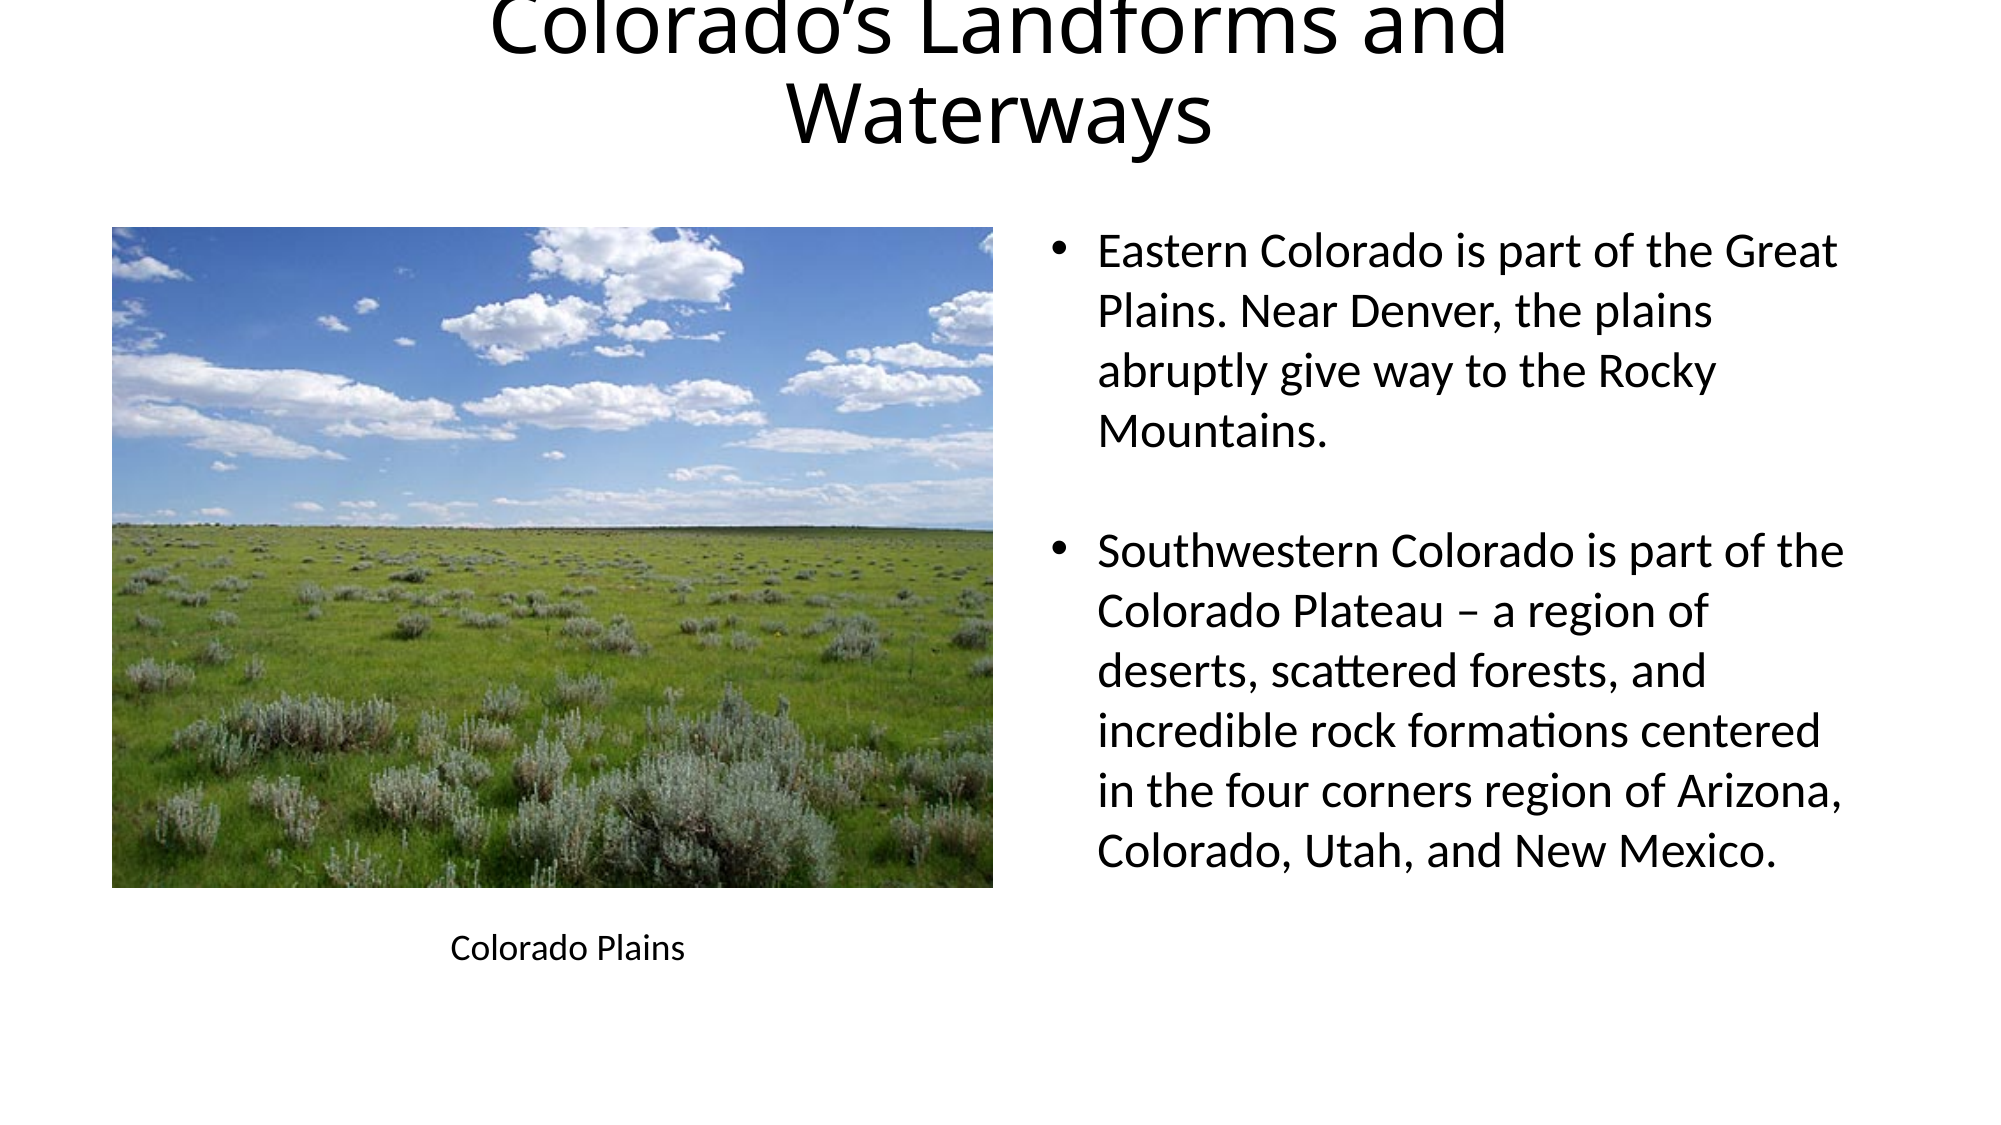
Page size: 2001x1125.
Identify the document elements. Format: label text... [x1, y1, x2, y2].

title Colorado’s Landforms and Waterways [250, 0, 1751, 170]
text_box Colorado Plains [435, 915, 701, 975]
text_box Eastern Colorado is part of the Great Plains. Near Denver, the plains abruptly give way to the Rocky Mountains. Southwestern Colorado is part of the Colorado Plateau – a region of deserts, scattered forests, and incredible rock formations centered in the four corners region of Arizona, Colorado, Utah, and New Mexico. [1035, 209, 1869, 945]
picture [112, 227, 993, 888]
